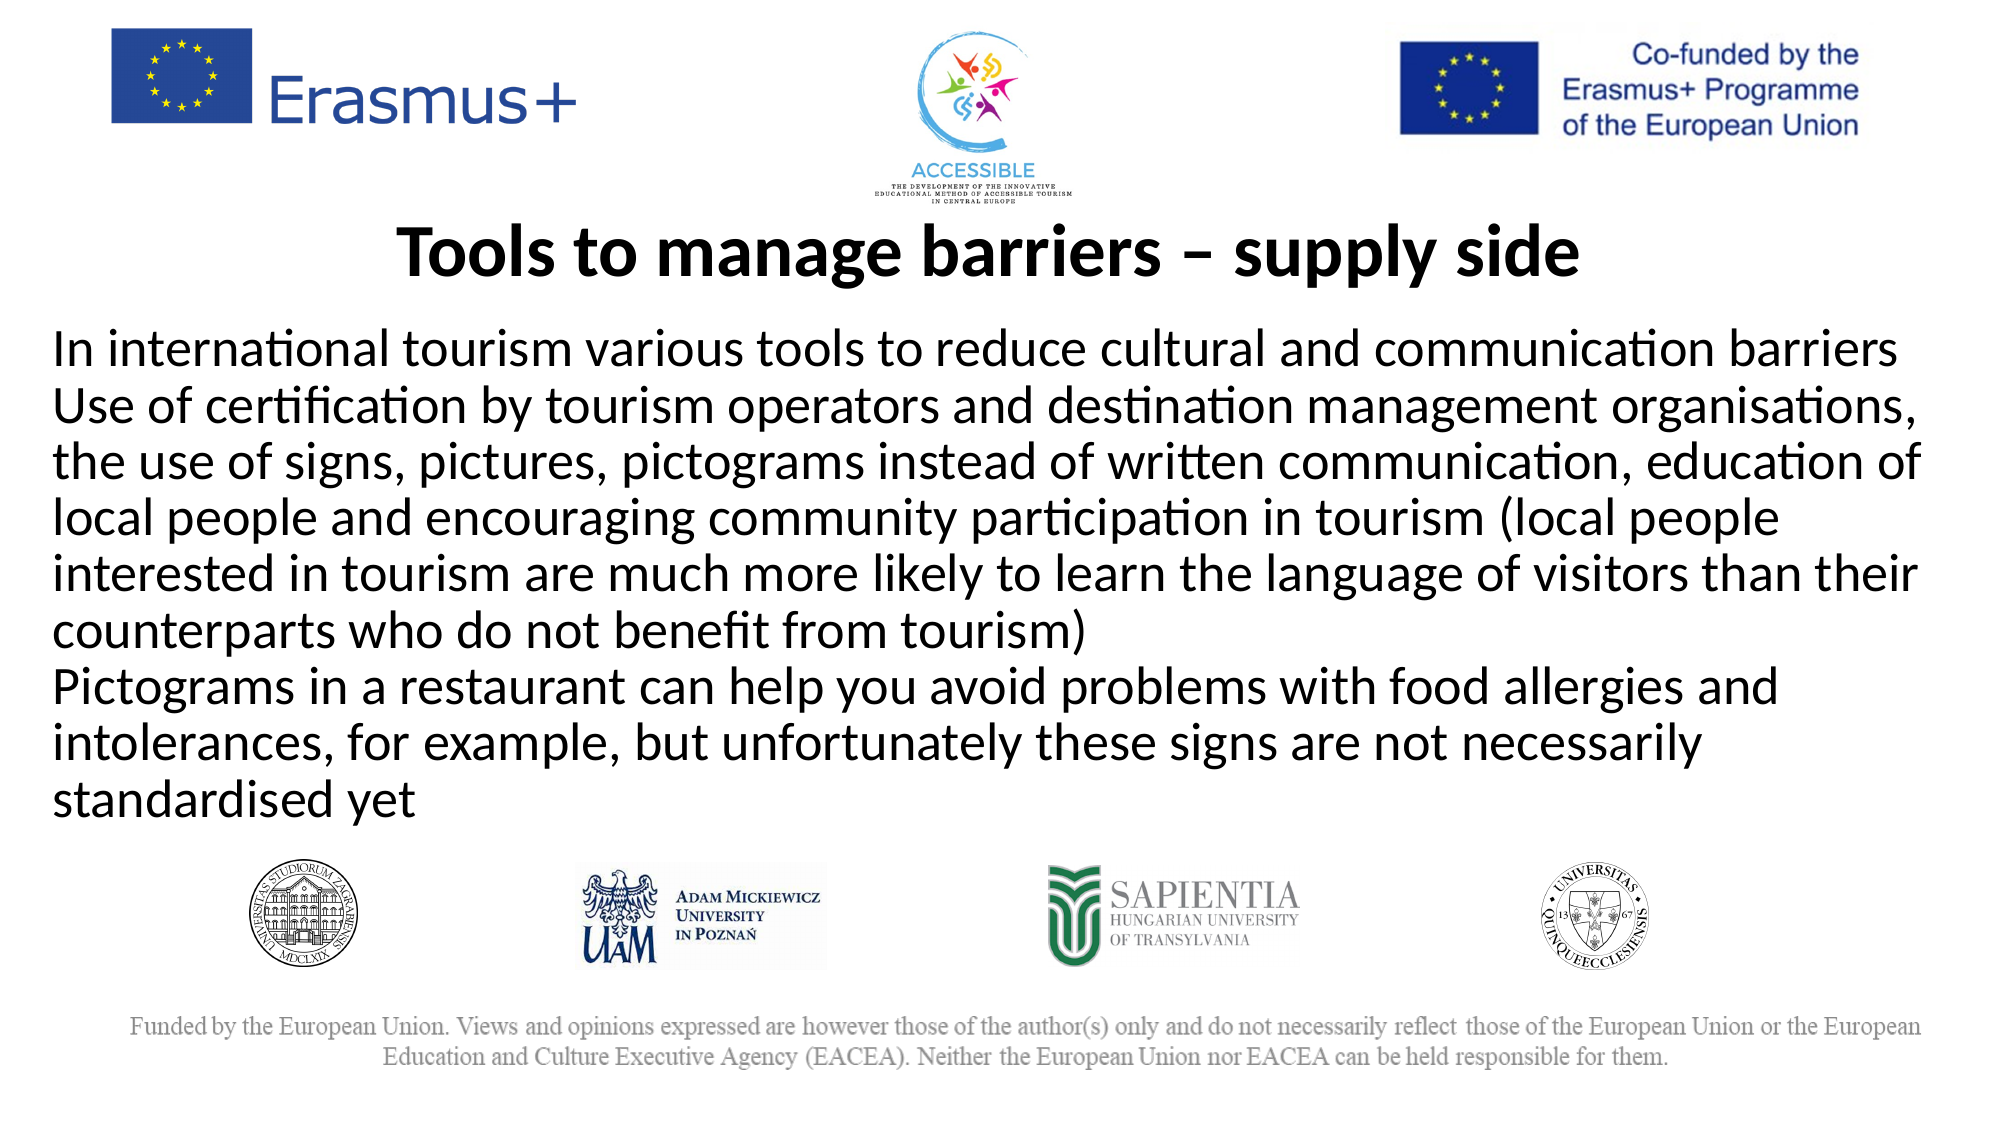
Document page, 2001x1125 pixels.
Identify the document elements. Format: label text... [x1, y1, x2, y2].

picture [1385, 22, 1874, 154]
title In international tourism various tools to reduce cultural and communication barriers Use of certification by tourism operators and destination management organisations, the use of signs, pictures, pictograms instead of written communication, education of local people and encouraging community participation in tourism (local people interested in tourism are much more likely to learn the language of visitors than their counterparts who do not benefit from tourism) Pictograms in a restaurant can help you avoid problems with food allergies and intolerances, for example, but unfortunately these signs are not necessarily standardised yet [37, 316, 1942, 836]
picture [1048, 865, 1300, 967]
picture [860, 3, 1086, 230]
picture [249, 859, 358, 967]
picture [111, 1002, 1942, 1087]
text_box Tools to manage barriers – supply side [66, 182, 1914, 301]
picture [1541, 862, 1649, 970]
picture [575, 862, 827, 970]
picture [111, 28, 576, 124]
